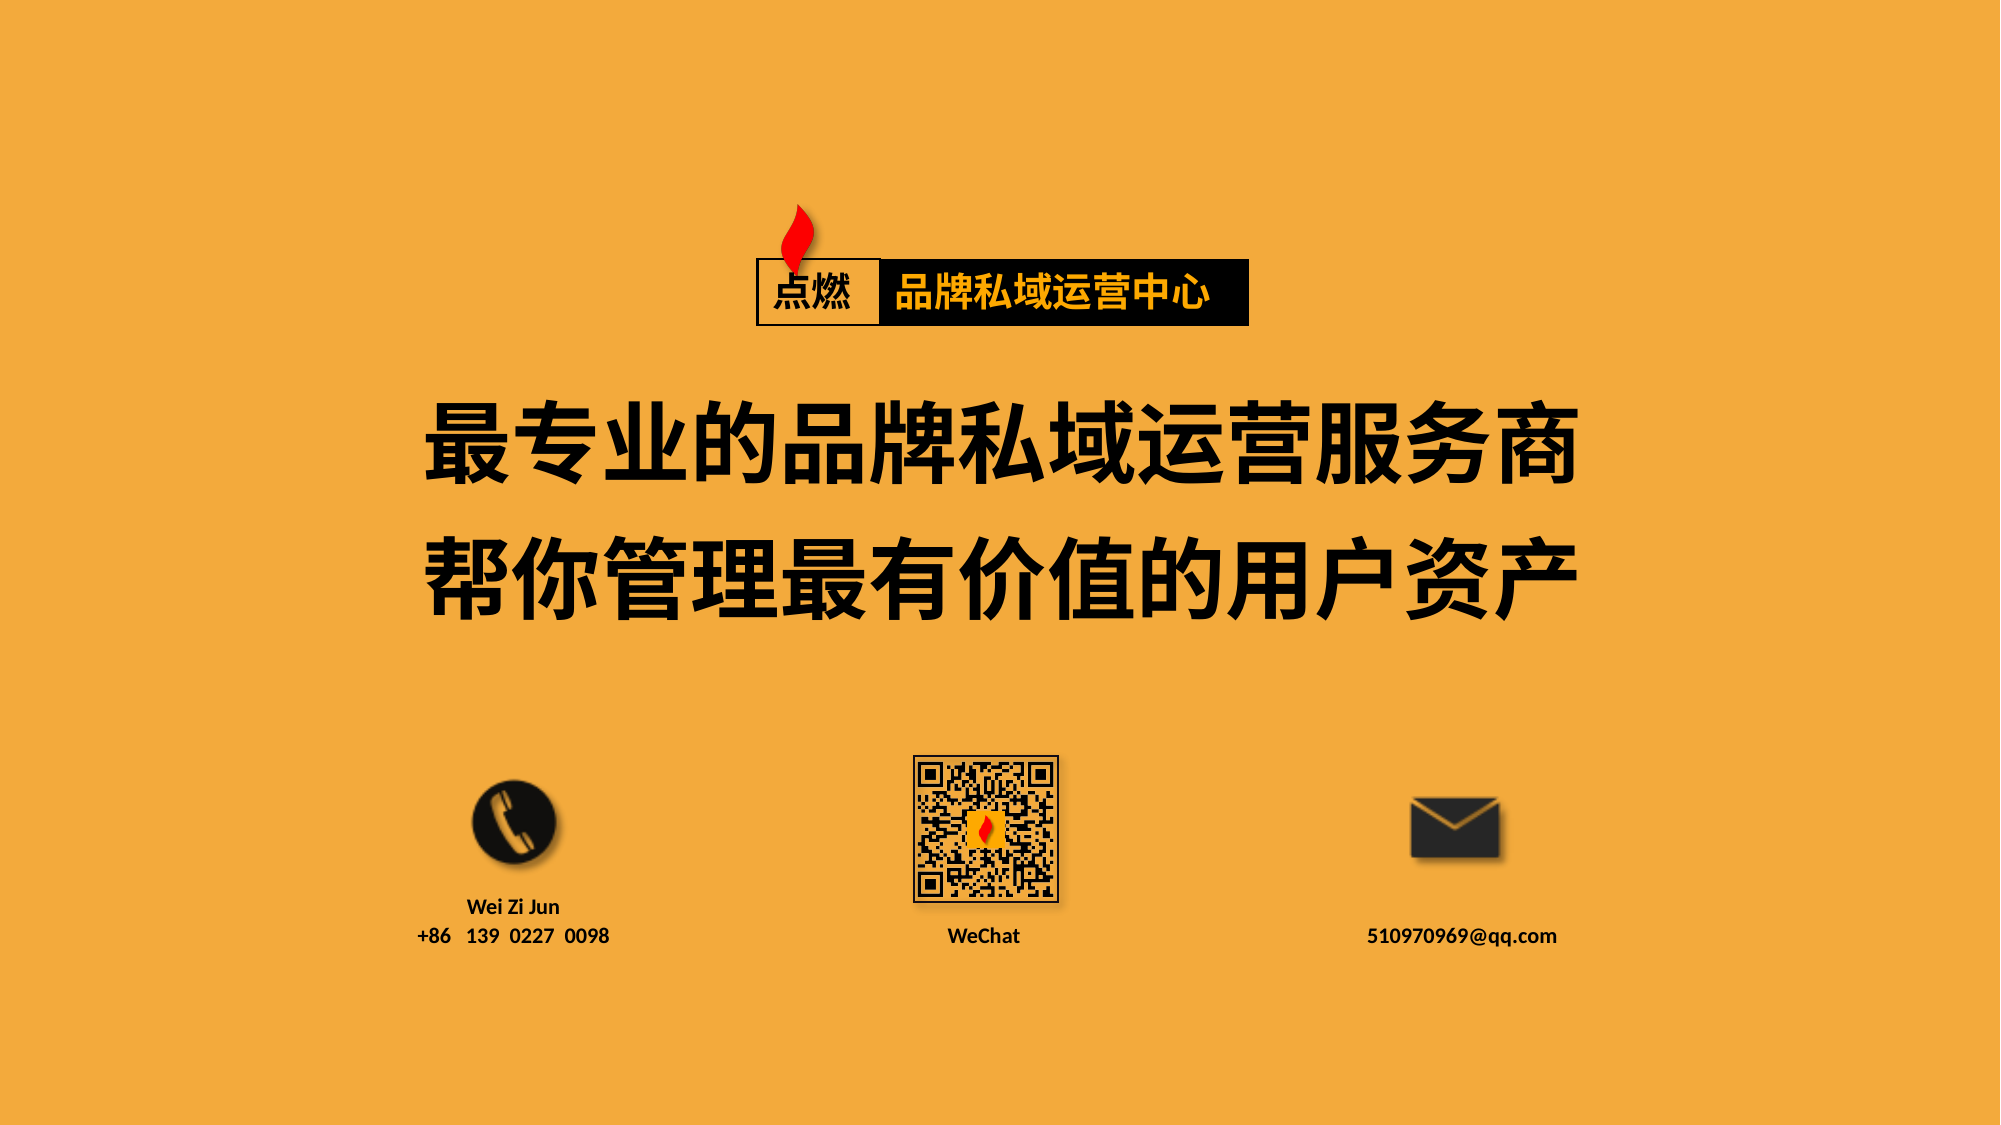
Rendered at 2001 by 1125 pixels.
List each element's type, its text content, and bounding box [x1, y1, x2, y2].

text_box Wei Zi Jun +86 139 0227 0098 [392, 881, 635, 956]
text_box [914, 756, 1058, 903]
text_box 510970969@qq.com [1346, 911, 1578, 956]
picture [464, 772, 574, 882]
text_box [757, 204, 1249, 326]
text_box WeChat [902, 911, 1066, 956]
picture [1408, 795, 1514, 873]
text_box 最专业的品牌私域运营服务商 [202, 379, 1803, 502]
text_box 帮你管理最有价值的用户资产 [310, 516, 1696, 638]
